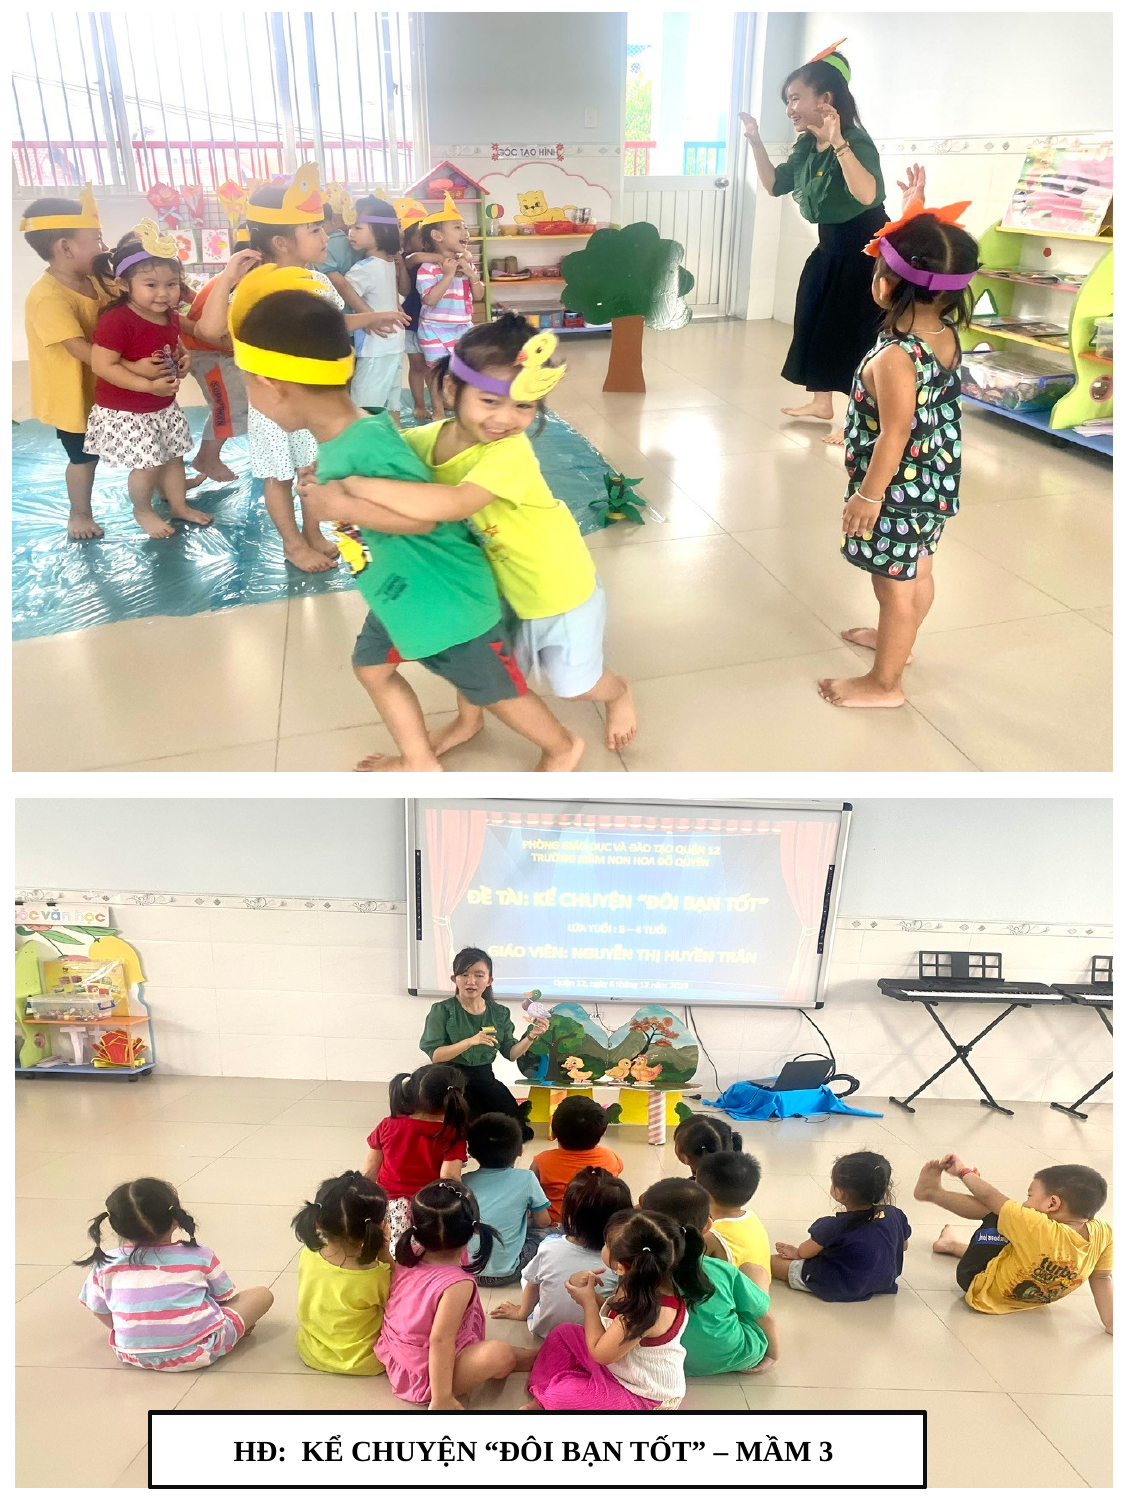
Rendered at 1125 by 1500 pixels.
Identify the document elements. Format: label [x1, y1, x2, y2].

picture [15, 798, 1113, 1488]
list [12, 12, 1113, 773]
